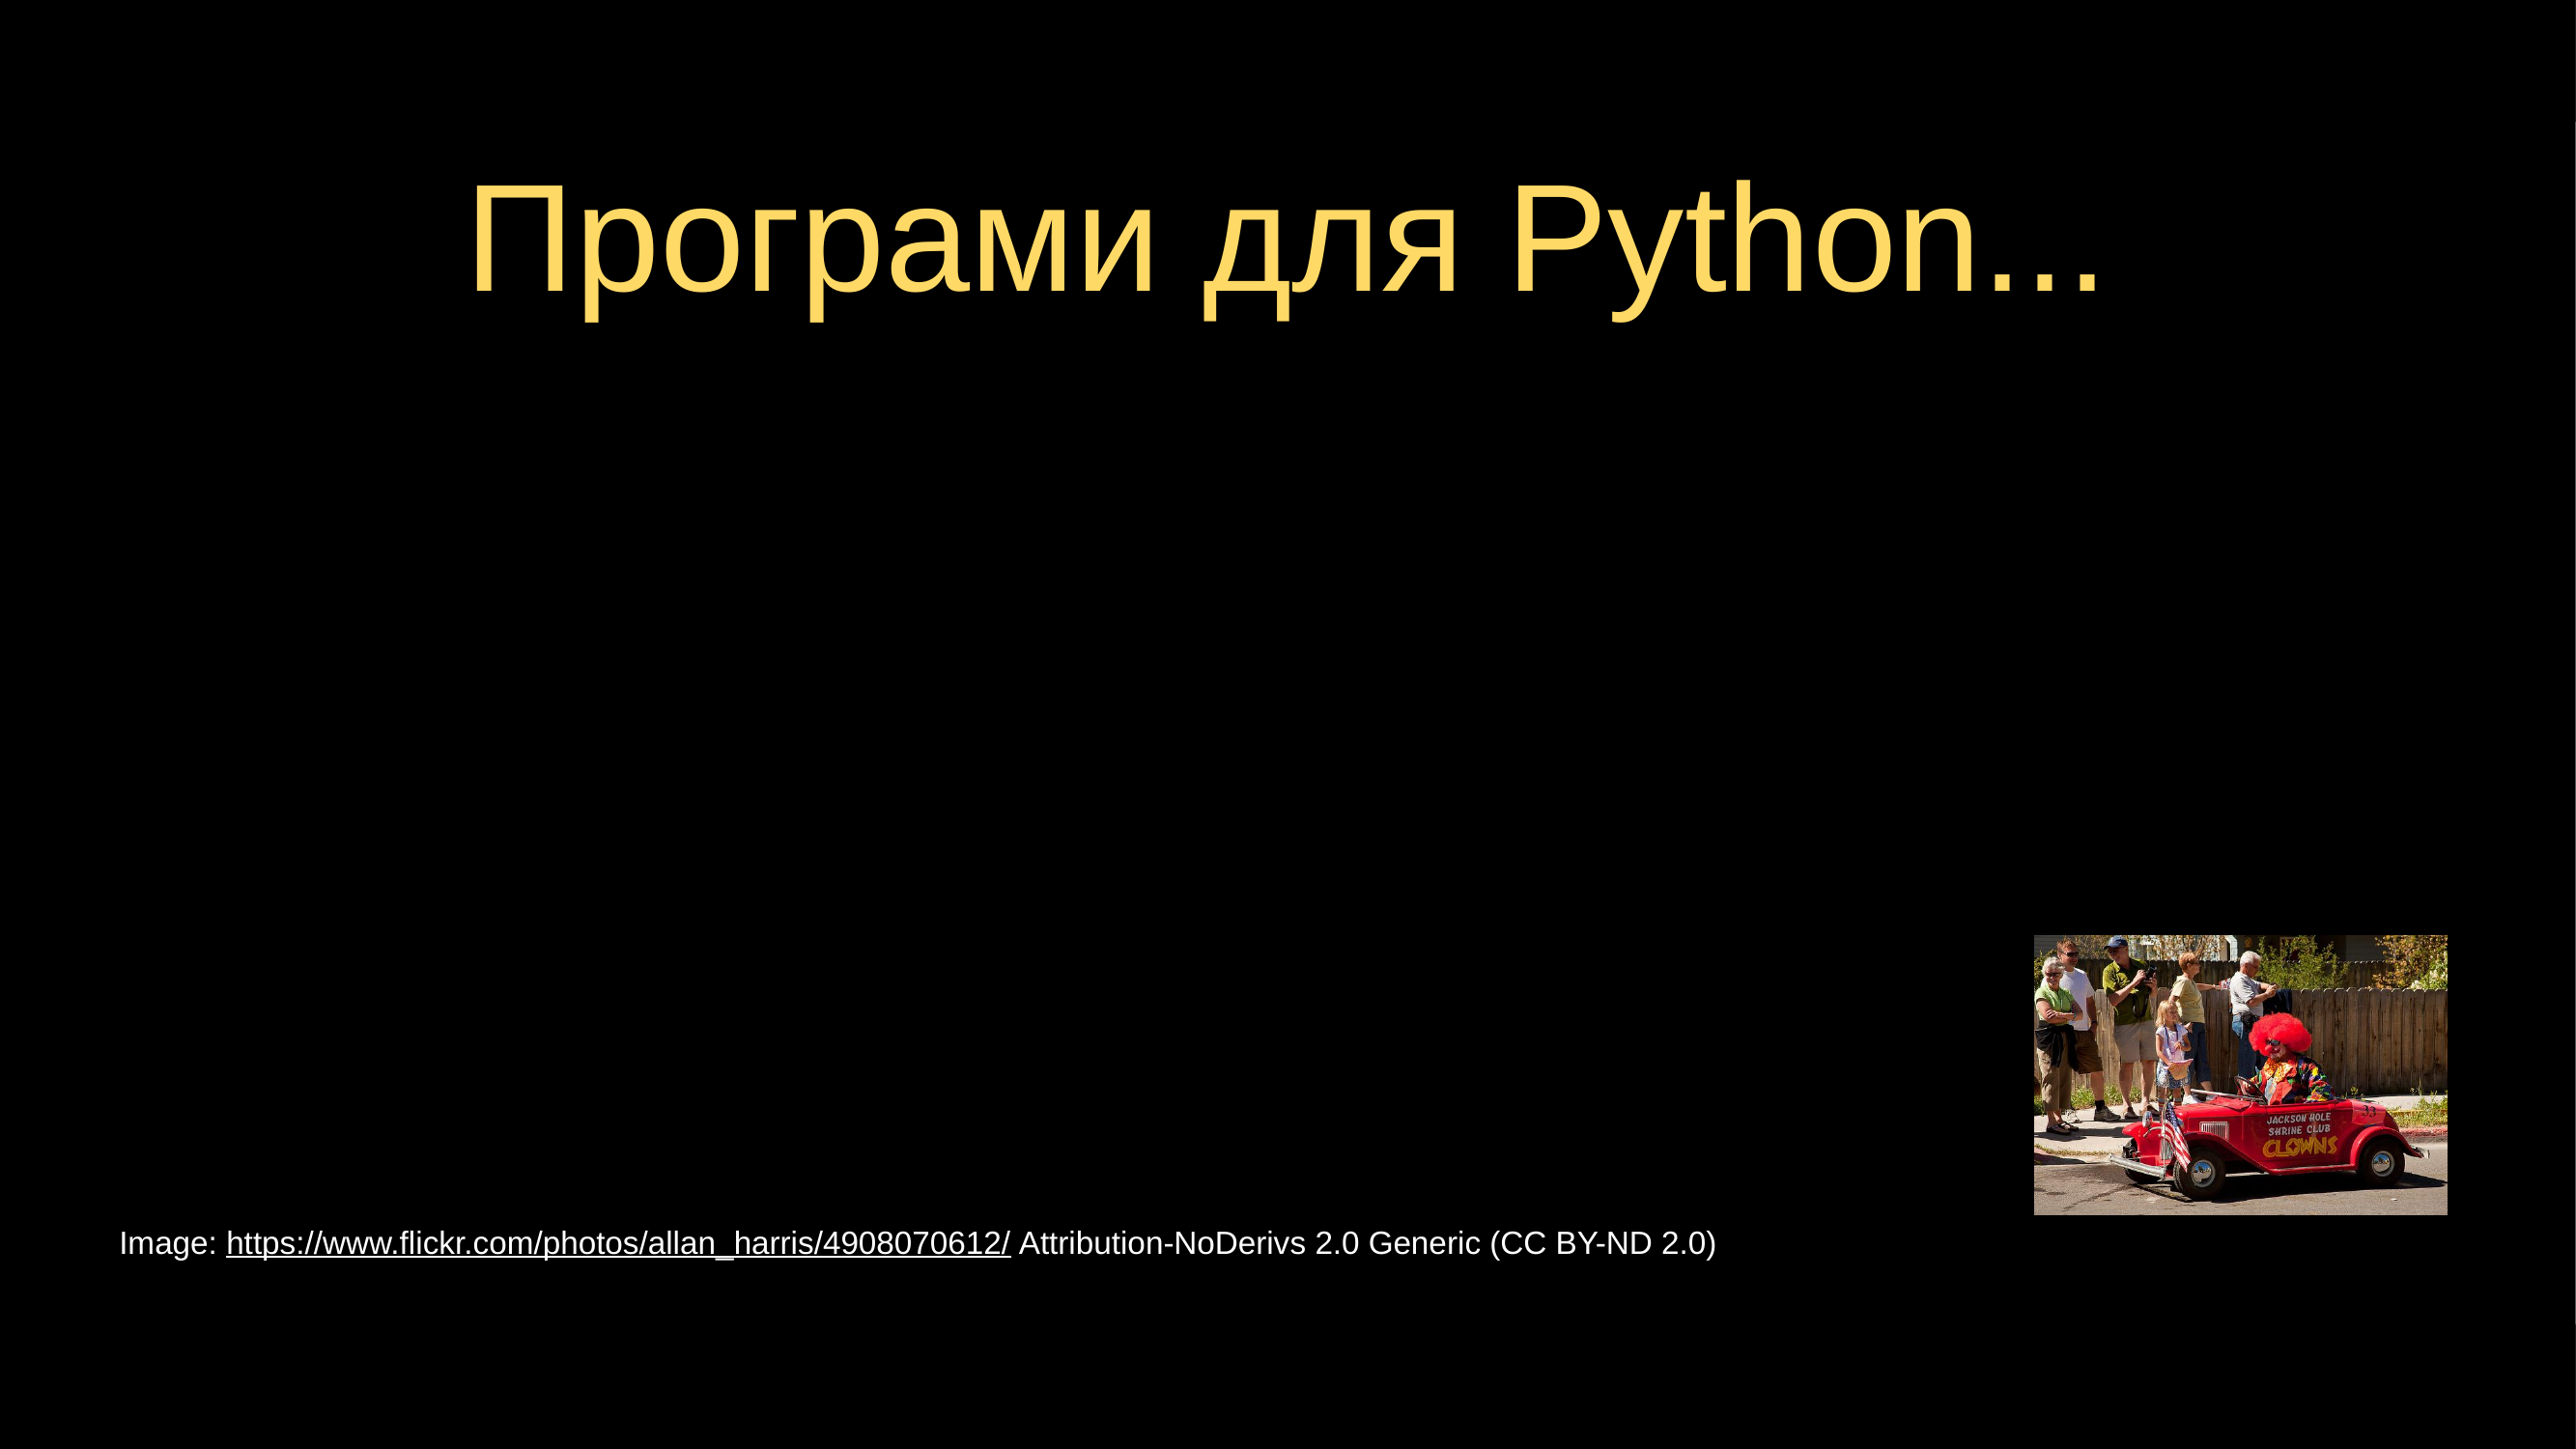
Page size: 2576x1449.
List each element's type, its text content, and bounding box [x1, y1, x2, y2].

title Програми для Python... [128, 122, 2448, 338]
picture [2034, 935, 2448, 1215]
text_box Image: https://www.flickr.com/photos/allan_harris/4908070612/ Attribution-NoDerivs 2.0 Generic (CC BY-ND 2.0) [104, 1214, 1759, 1268]
